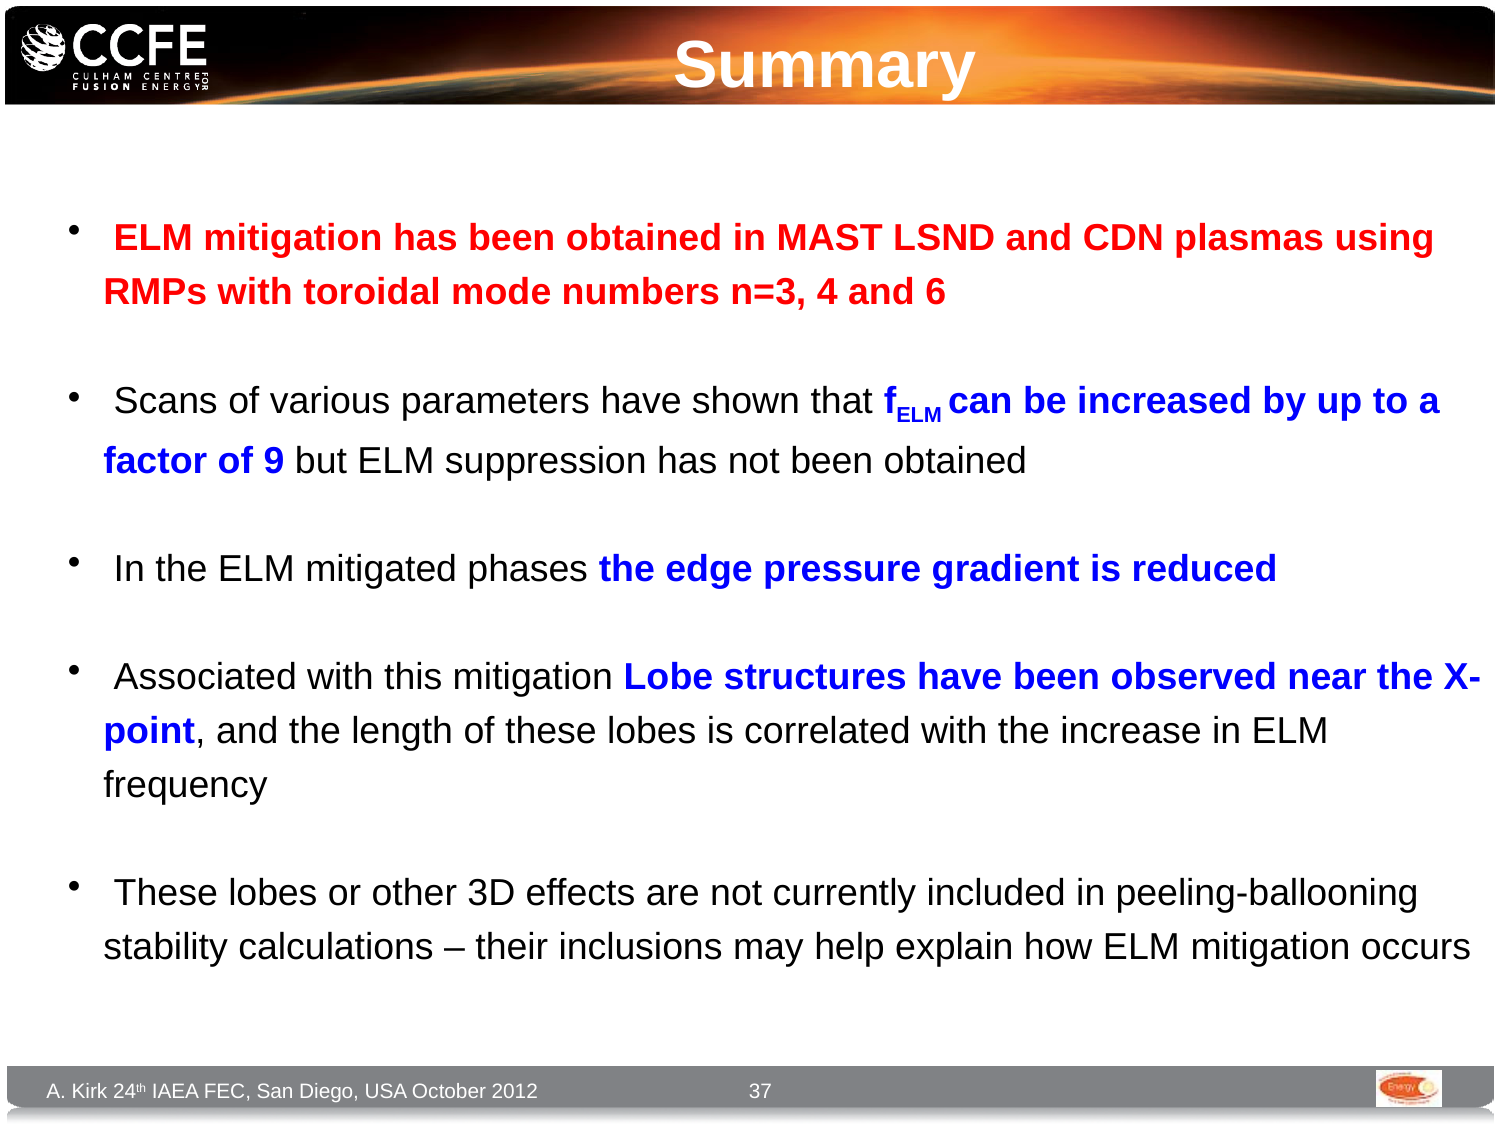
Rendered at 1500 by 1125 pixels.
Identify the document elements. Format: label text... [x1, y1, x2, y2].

text_box Summary [149, 18, 1500, 102]
text_box ELM mitigation has been obtained in MAST LSND and CDN plasmas using RMPs with toroidal mode numbers n=3, 4 and 6 Scans of various parameters have shown that fELM can be increased by up to a factor of 9 but ELM suppression has not been obtained In the ELM mitigated phases the edge pressure gradient is reduced Associated with this mitigation Lobe structures have been observed near the X-point, and the length of these lobes is correlated with the increase in ELM frequency These lobes or other 3D effects are not currently included in peeling-ballooning stability calculations – their inclusions may help explain how ELM mitigation occurs [53, 196, 1500, 1025]
picture [7, 1066, 1494, 1125]
slide_number 37 [631, 1070, 787, 1103]
picture [5, 6, 1495, 105]
